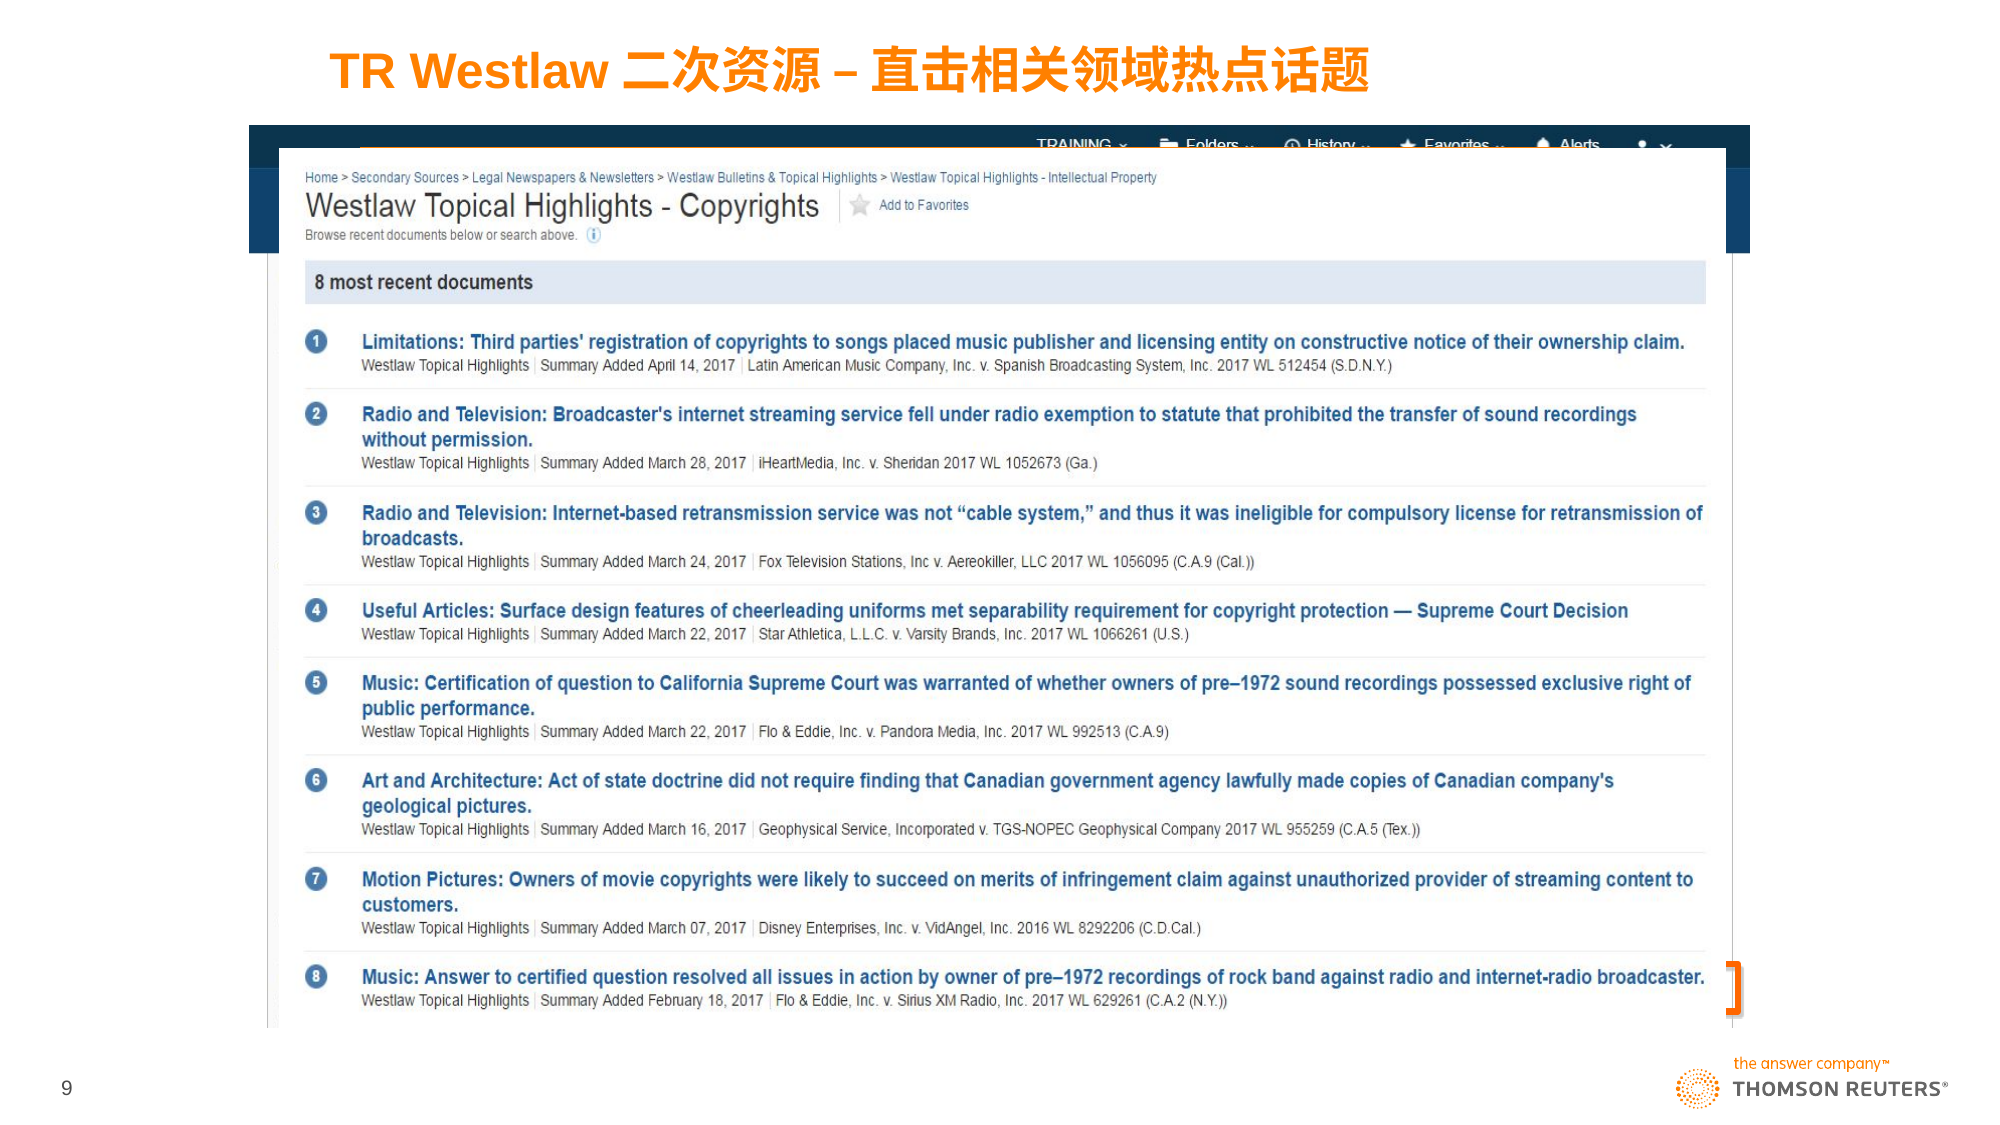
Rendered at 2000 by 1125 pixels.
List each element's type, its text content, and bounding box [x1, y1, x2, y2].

picture [249, 125, 1750, 1038]
slide_number 9 [61, 1074, 125, 1125]
text_box TR Westlaw二次资源 – 直击相关领域热点话题 [314, 30, 1484, 106]
